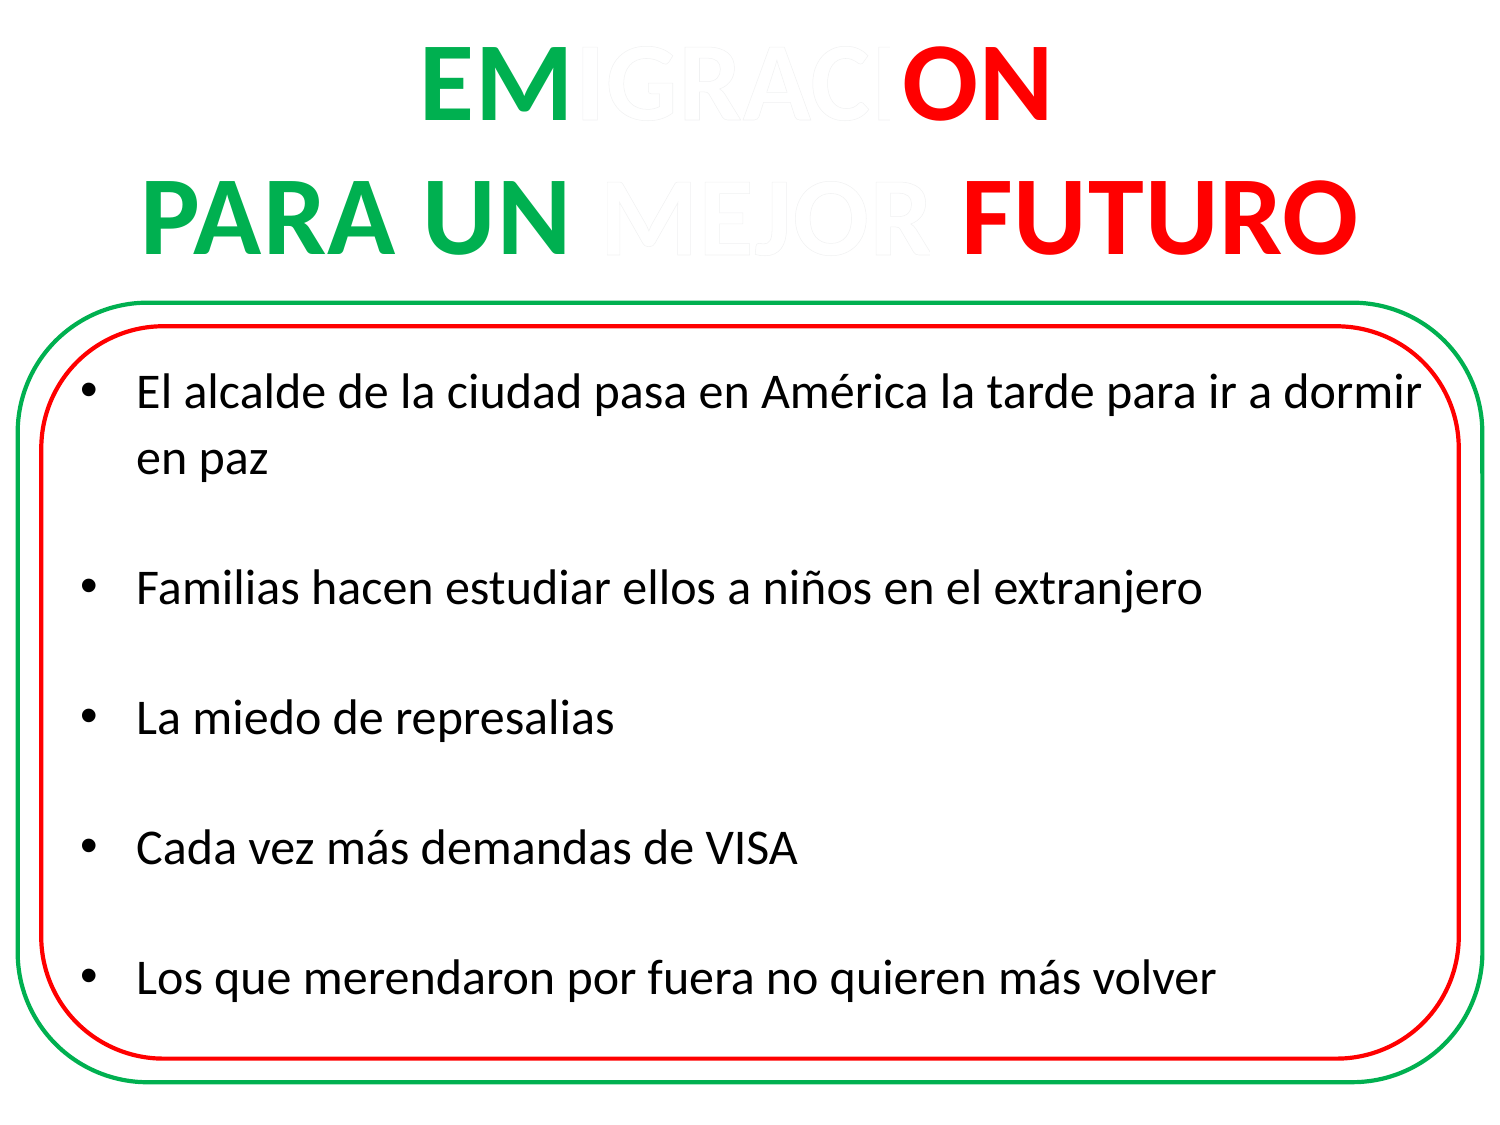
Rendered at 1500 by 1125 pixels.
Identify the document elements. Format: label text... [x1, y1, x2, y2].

text_box [39, 373, 64, 1012]
text_box [15, 300, 1485, 1055]
text_box [94, 324, 1406, 345]
text_box EMIGRACION PARA UN MEJOR FUTURO [76, 0, 1424, 285]
list El alcalde de la ciudad pasa en América la tarde para ir a dormir en paz Familias hacen estudiar ellos a niños en el extranjero La miedo de represalias Cada vez más demandas de VISA Los que merendaron por fuera no quieren más volver [64, 345, 1447, 1125]
text_box [1447, 391, 1461, 994]
